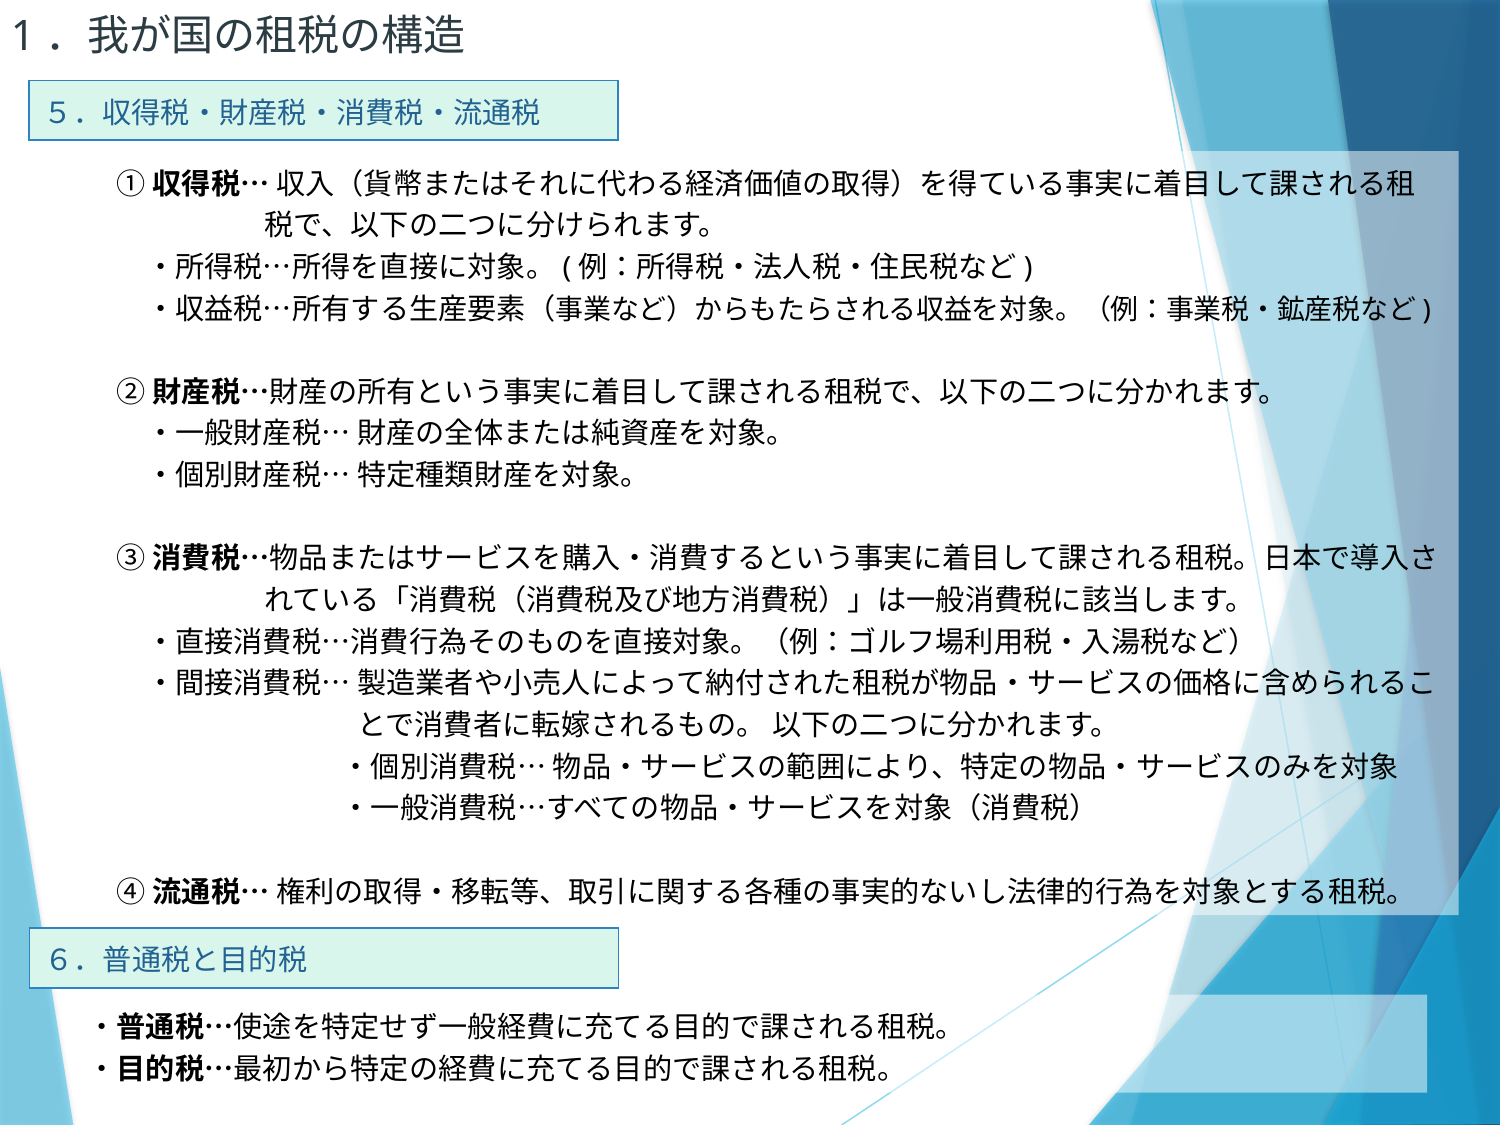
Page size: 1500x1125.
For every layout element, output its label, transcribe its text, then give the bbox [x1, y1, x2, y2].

text_box ・普通税…使途を特定せず一般経費に充てる目的で課される租税。 ・目的税…最初から特定の経費に充てる目的で課される租税。 [72, 994, 1428, 1093]
text_box 1．我が国の租税の構造 [0, 0, 601, 69]
table_header ５．収得税・財産税・消費税・流通税 [30, 81, 617, 139]
text_box ① 収得税… 収入（貨幣またはそれに代わる経済価値の取得）を得ている事実に着目して課される租税で、以下の二つに分けられます。 ・所得税…所得を直接に対象。(例：所得税・法人税・住民税など) ・収益税…所有する生産要素（事業など）からもたらされる収益を対象。（例：事業税・鉱産税など) ② 財産税…財産の所有という事実に着目して課される租税で、以下の二つに分かれます。 ・一般財産税… 財産の全体または純資産を対象。 ・個別財産税… 特定種類財産を対象。 ③ 消費税…物品またはサービスを購入・消費するという事実に着目して課される租税。日本で導入されている「消費税（消費税及び地方消費税）」は一般消費税に該当します。 ・直接消費税…消費行為そのものを直接対象。（例：ゴルフ場利用税・入湯税など） ・間接消費税… 製造業者や小売人によって納付された租税が物品・サービスの価格に含められるこ とで消費者に転嫁されるもの。 以下の二つに分かれます。 ・個別消費税… 物品・サービスの範囲により、特定の物品・サービスのみを対象 ・一般消費税…すべての物品・サービスを対象（消費税） ④ 流通税… 権利の取得・移転等、取引に関する各種の事実的ないし法律的行為を対象とする租税。 [72, 151, 1459, 916]
table_header ６．普通税と目的税 [30, 929, 618, 987]
